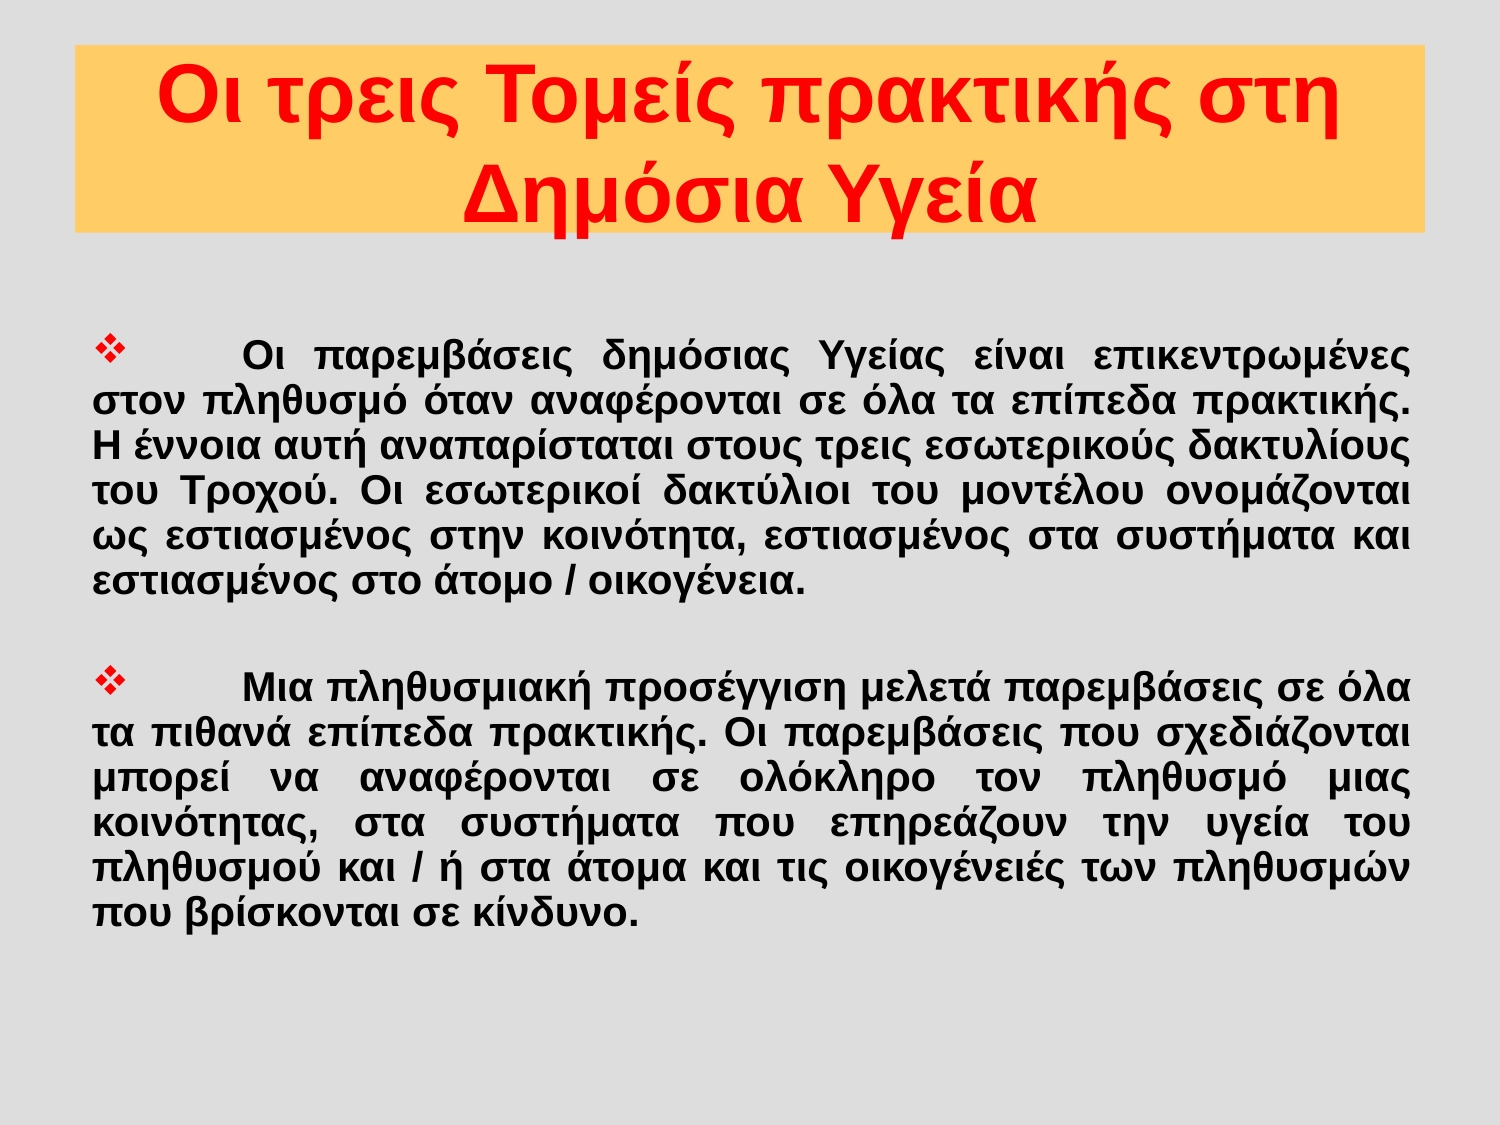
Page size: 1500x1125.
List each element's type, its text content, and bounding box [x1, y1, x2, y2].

title Οι τρεις Τομείς πρακτικής στη Δημόσια Υγεία [74, 44, 1426, 233]
list Οι παρεμβάσεις δημόσιας Υγείας είναι επικεντρωμένες στον πληθυσμό όταν αναφέρονται σε όλα τα επίπεδα πρακτικής. Η έννοια αυτή αναπαρίσταται στους τρεις εσωτερικούς δακτυλίους του Τροχού. Οι εσωτερικοί δακτύλιοι του μοντέλου ονομάζονται ως εστιασμένος στην κοινότητα, εστιασμένος στα συστήματα και εστιασμένος στο άτομο / οικογένεια. Μια πληθυσμιακή προσέγγιση μελετά παρεμβάσεις σε όλα τα πιθανά επίπεδα πρακτικής. Οι παρεμβάσεις που σχεδιάζονται μπορεί να αναφέρονται σε ολόκληρο τον πληθυσμό μιας κοινότητας, στα συστήματα που επηρεάζουν την υγεία του πληθυσμού και / ή στα άτομα και τις οικογένειές των πληθυσμών που βρίσκονται σε κίνδυνο. [76, 326, 1428, 1069]
